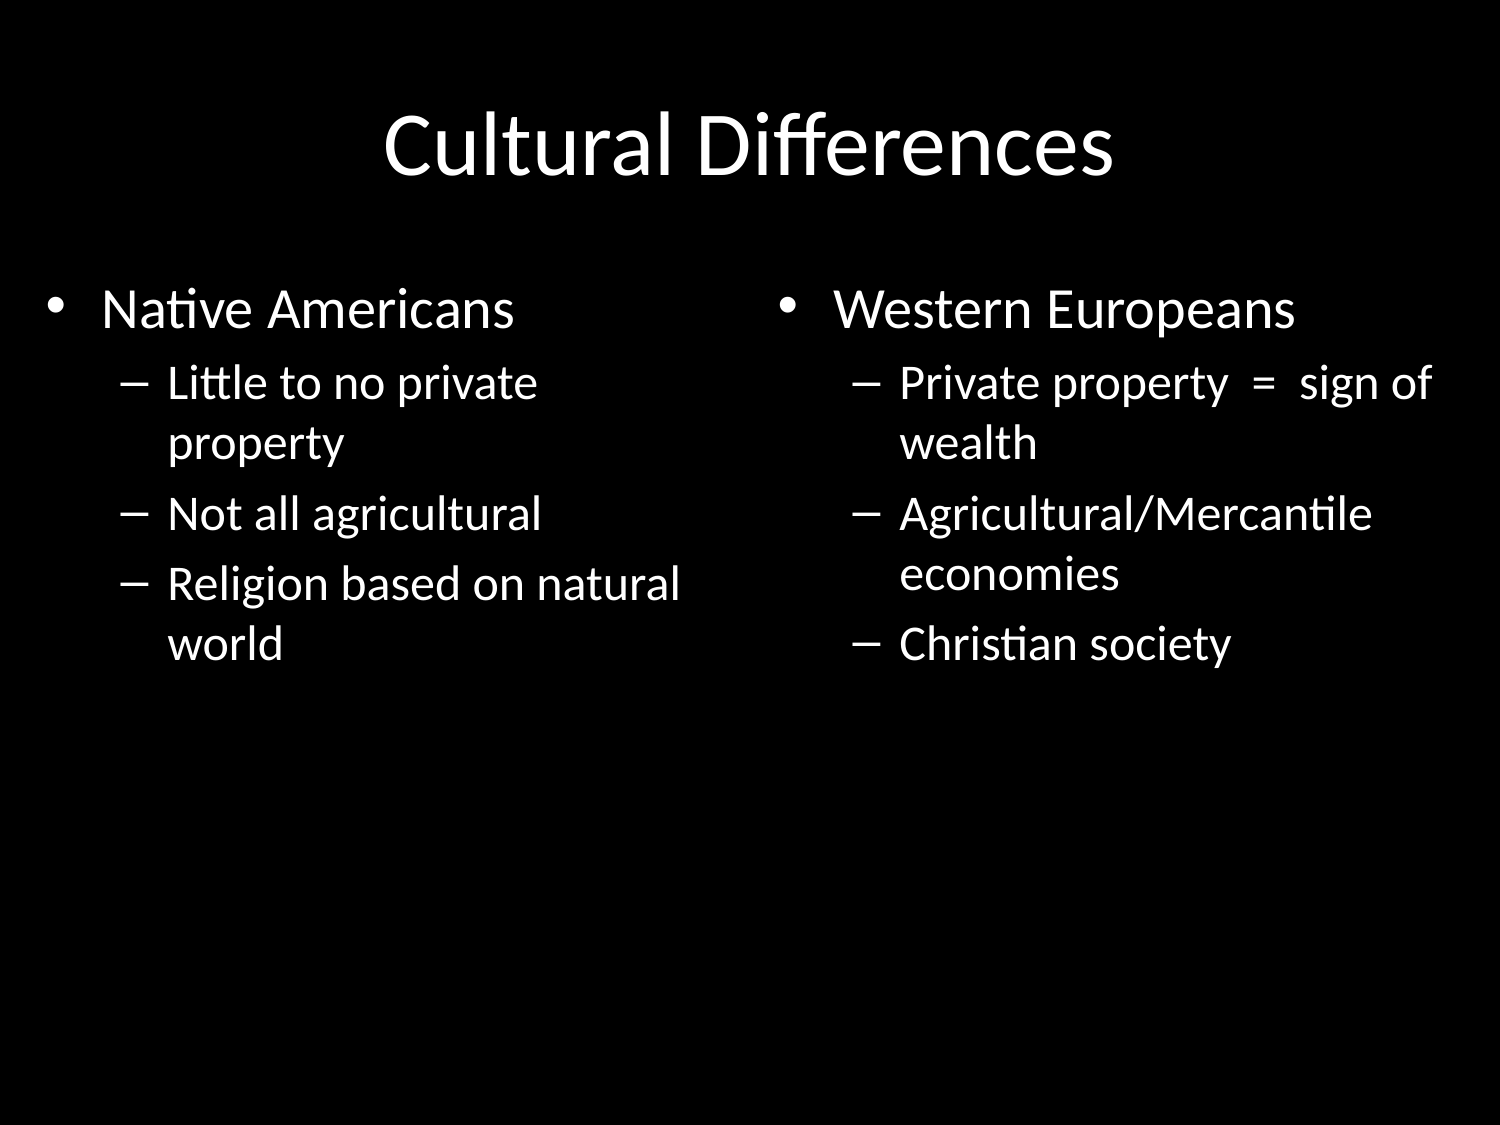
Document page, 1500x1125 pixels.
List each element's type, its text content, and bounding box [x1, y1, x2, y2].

list Native Americans Little to no private property Not all agricultural Religion based on natural world [30, 262, 738, 1005]
title Cultural Differences [75, 45, 1425, 233]
list Western Europeans Private property = sign of wealth Agricultural/Mercantile economies Christian society [762, 262, 1470, 1005]
